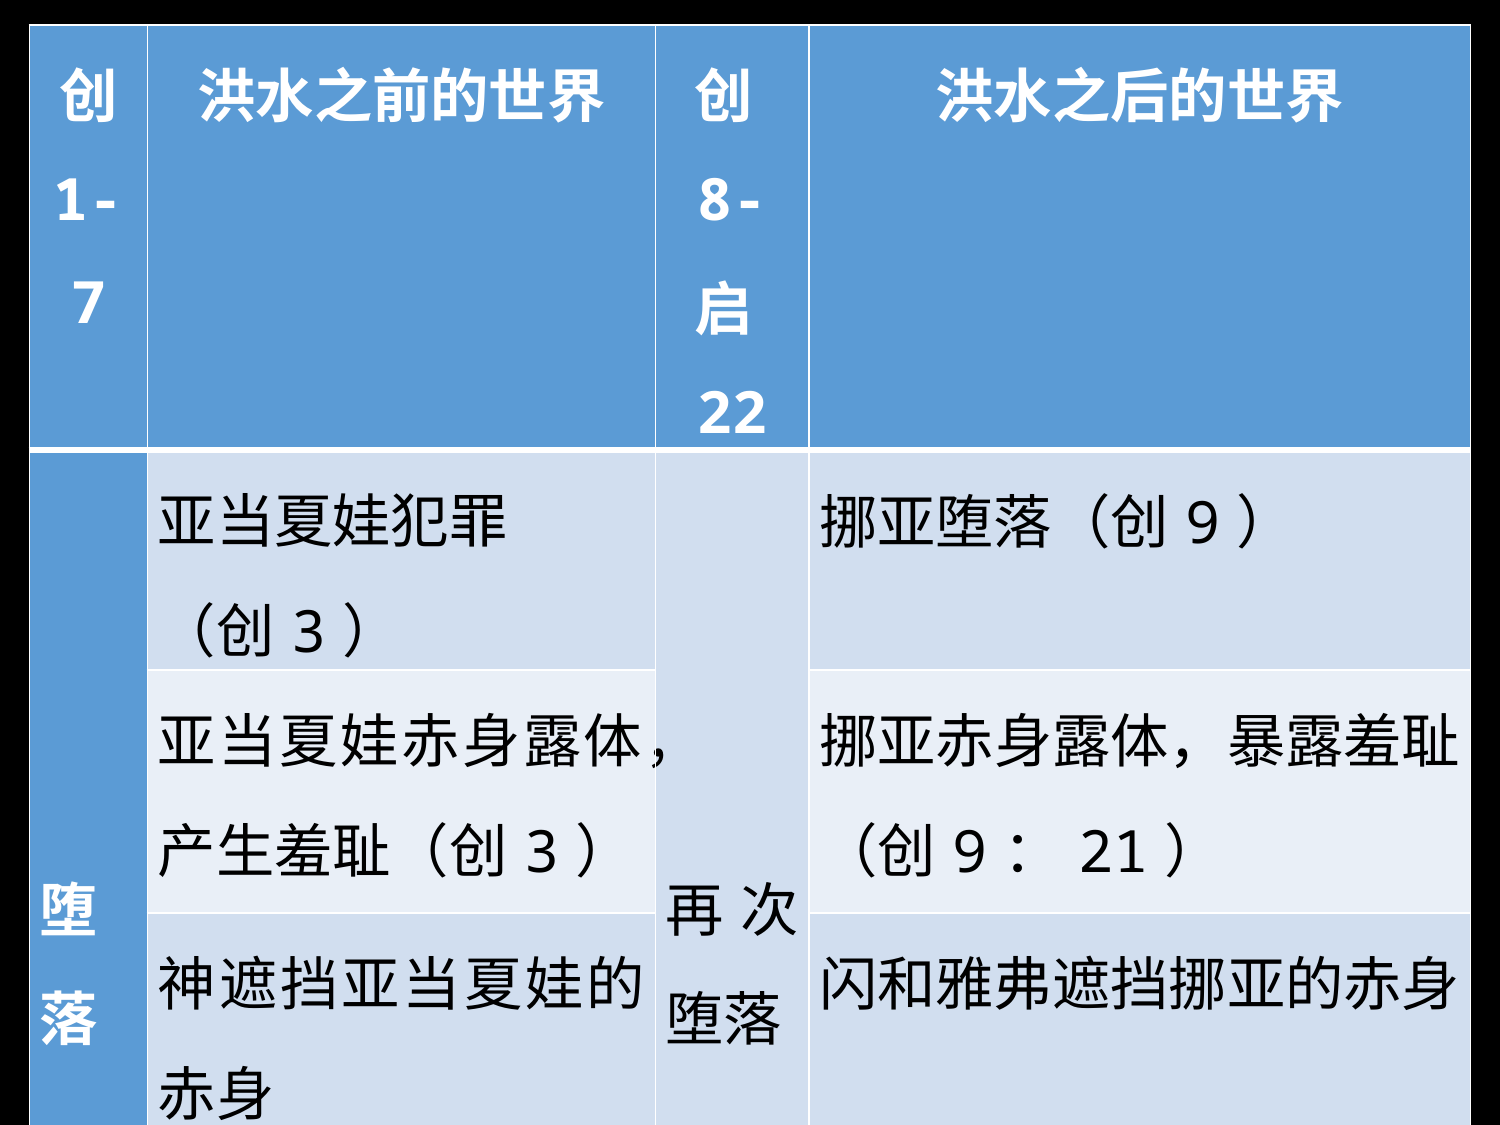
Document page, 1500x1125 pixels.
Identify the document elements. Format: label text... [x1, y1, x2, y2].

table_header 创 1-7 [30, 26, 147, 447]
table_header 洪水之前的世界 [148, 26, 655, 447]
table_cell 堕落 [30, 453, 147, 1125]
table_cell 挪亚堕落（创9） [810, 453, 1470, 669]
table_cell 亚当夏娃赤身露体，产生羞耻（创3） [148, 671, 655, 912]
table_header 洪水之后的世界 [810, 26, 1470, 447]
table_cell 再次堕落 [656, 453, 808, 1125]
table_cell 挪亚赤身露体，暴露羞耻（创9：21） [810, 671, 1470, 912]
table_header 创8- 启22 [656, 26, 808, 447]
table_cell 闪和雅弗遮挡挪亚的赤身 [810, 914, 1470, 1125]
table_cell 神遮挡亚当夏娃的赤身 [148, 914, 655, 1125]
table_cell 亚当夏娃犯罪 （创3） [148, 453, 655, 669]
